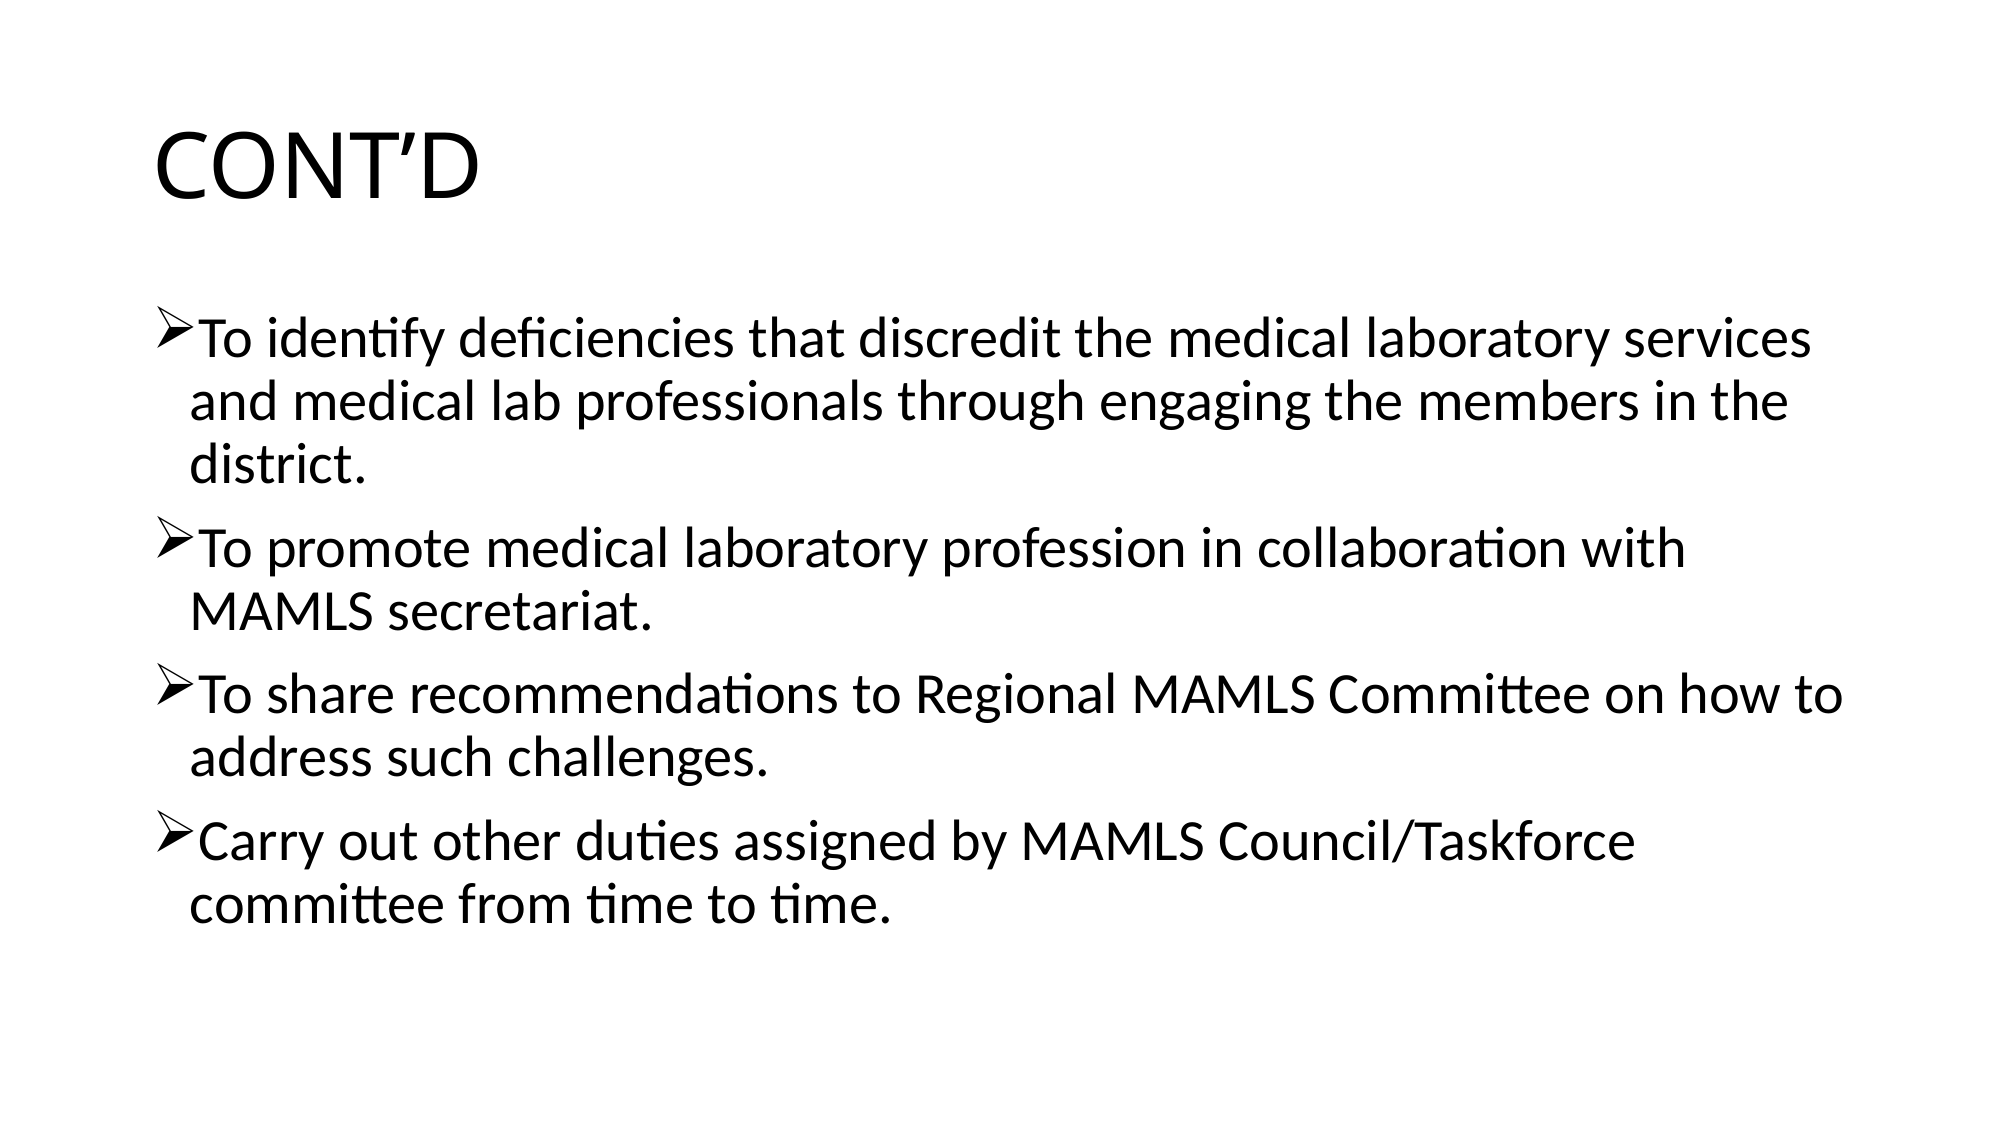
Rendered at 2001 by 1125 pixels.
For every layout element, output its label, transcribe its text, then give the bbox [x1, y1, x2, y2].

list To identify deficiencies that discredit the medical laboratory services and medical lab professionals through engaging the members in the district. To promote medical laboratory profession in collaboration with MAMLS secretariat. To share recommendations to Regional MAMLS Committee on how to address such challenges. Carry out other duties assigned by MAMLS Council/Taskforce committee from time to time. [137, 299, 1863, 1014]
title CONT’D [137, 59, 1863, 278]
